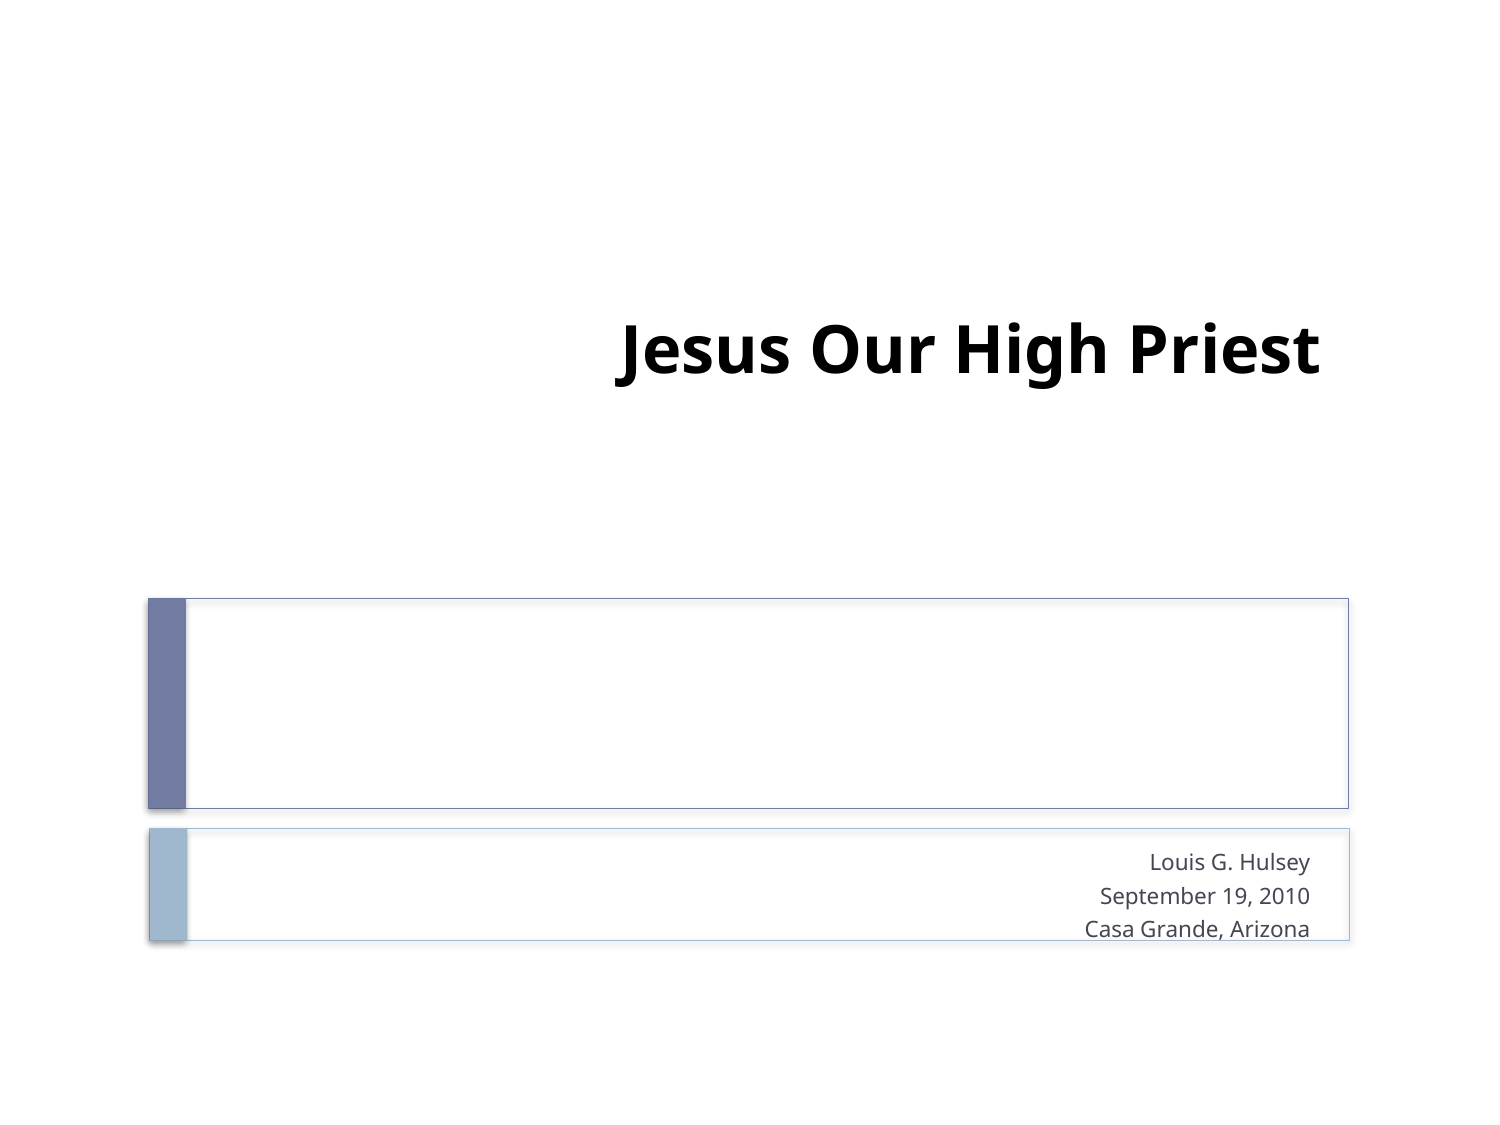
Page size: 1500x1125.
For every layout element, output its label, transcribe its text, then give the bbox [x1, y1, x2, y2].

title Jesus Our High Priest [212, 299, 1338, 463]
subtitle Louis G. Hulsey September 19, 2010 Casa Grande, Arizona [200, 840, 1325, 950]
